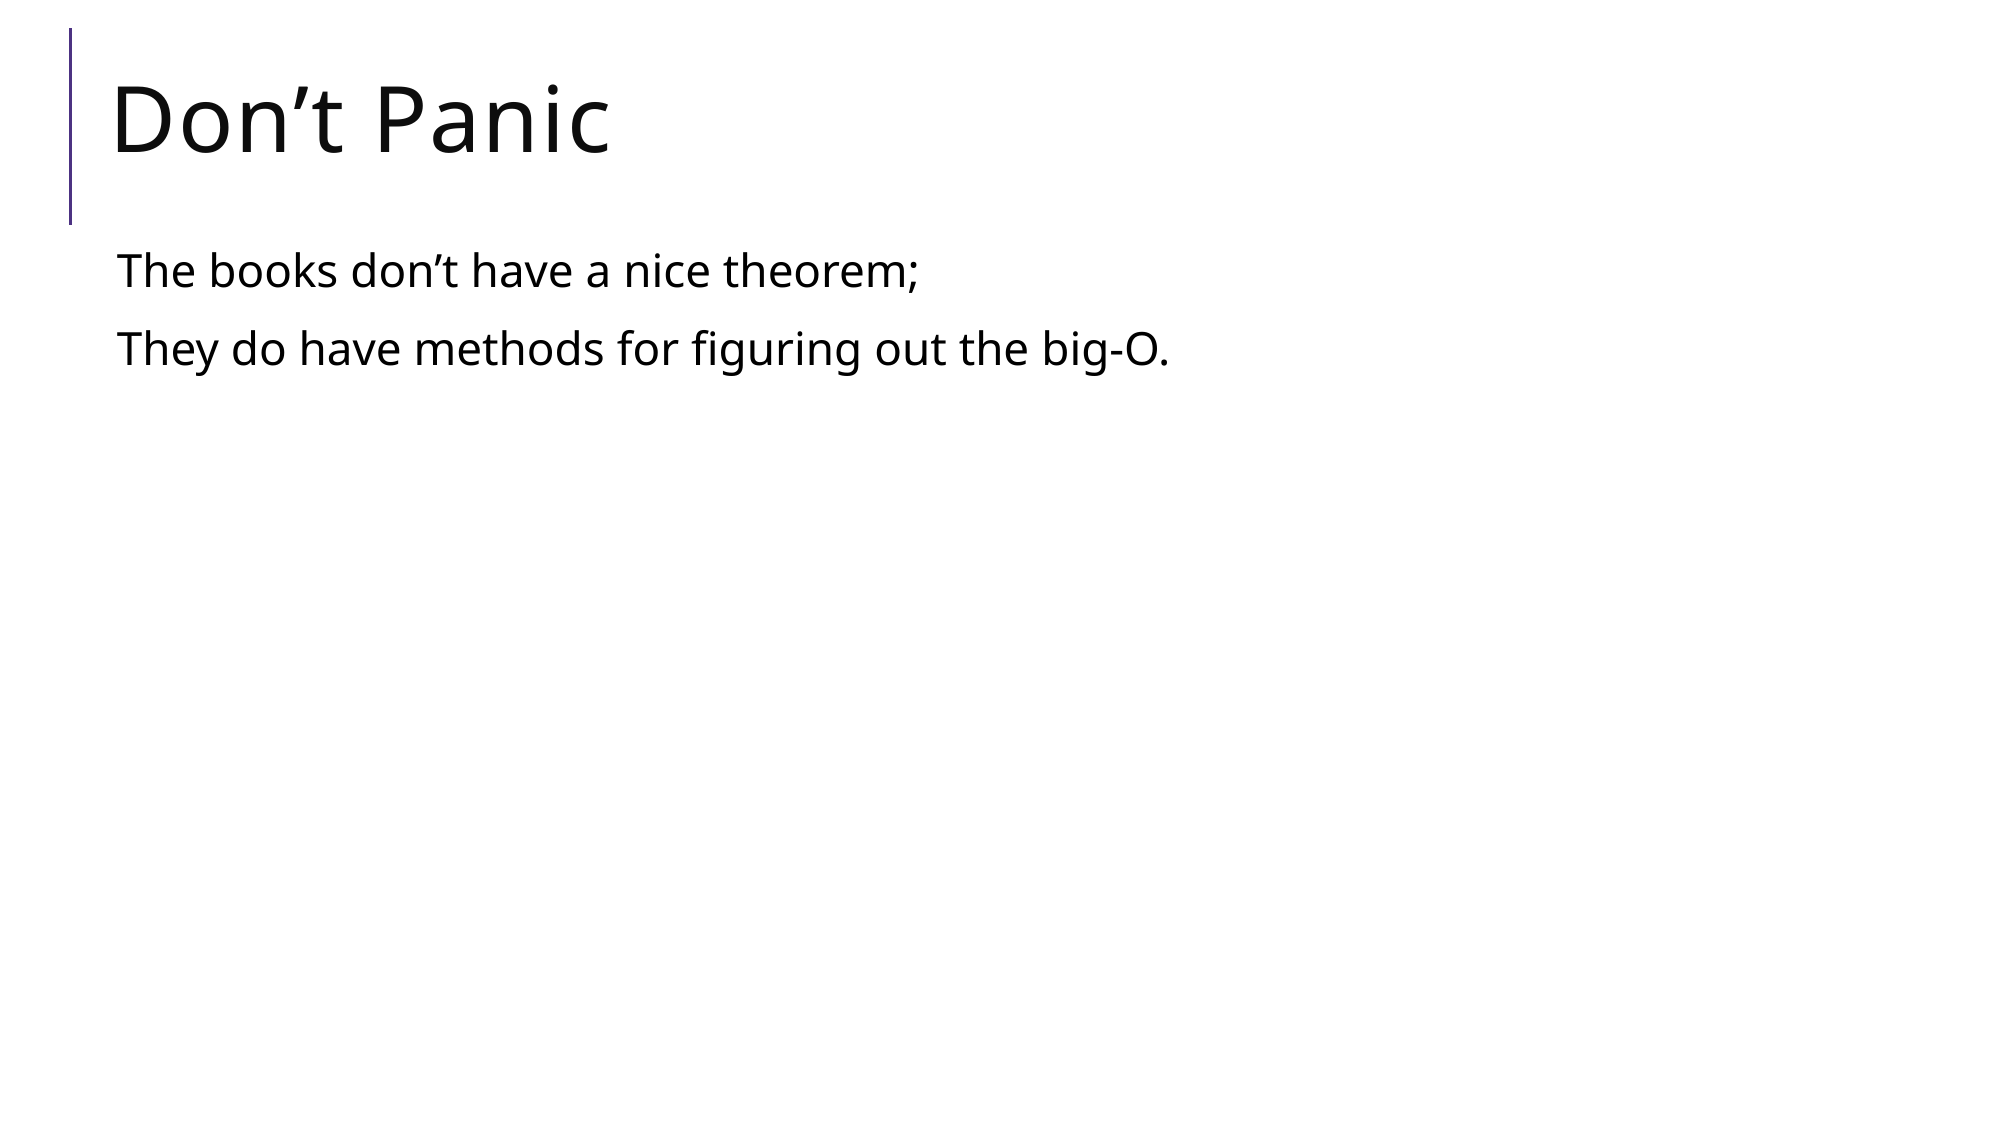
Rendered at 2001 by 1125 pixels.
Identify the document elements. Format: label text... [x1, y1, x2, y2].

list The books don’t have a nice theorem; They do have methods for figuring out the big-O. [94, 240, 1930, 1035]
title Don’t Panic [94, 43, 1930, 210]
